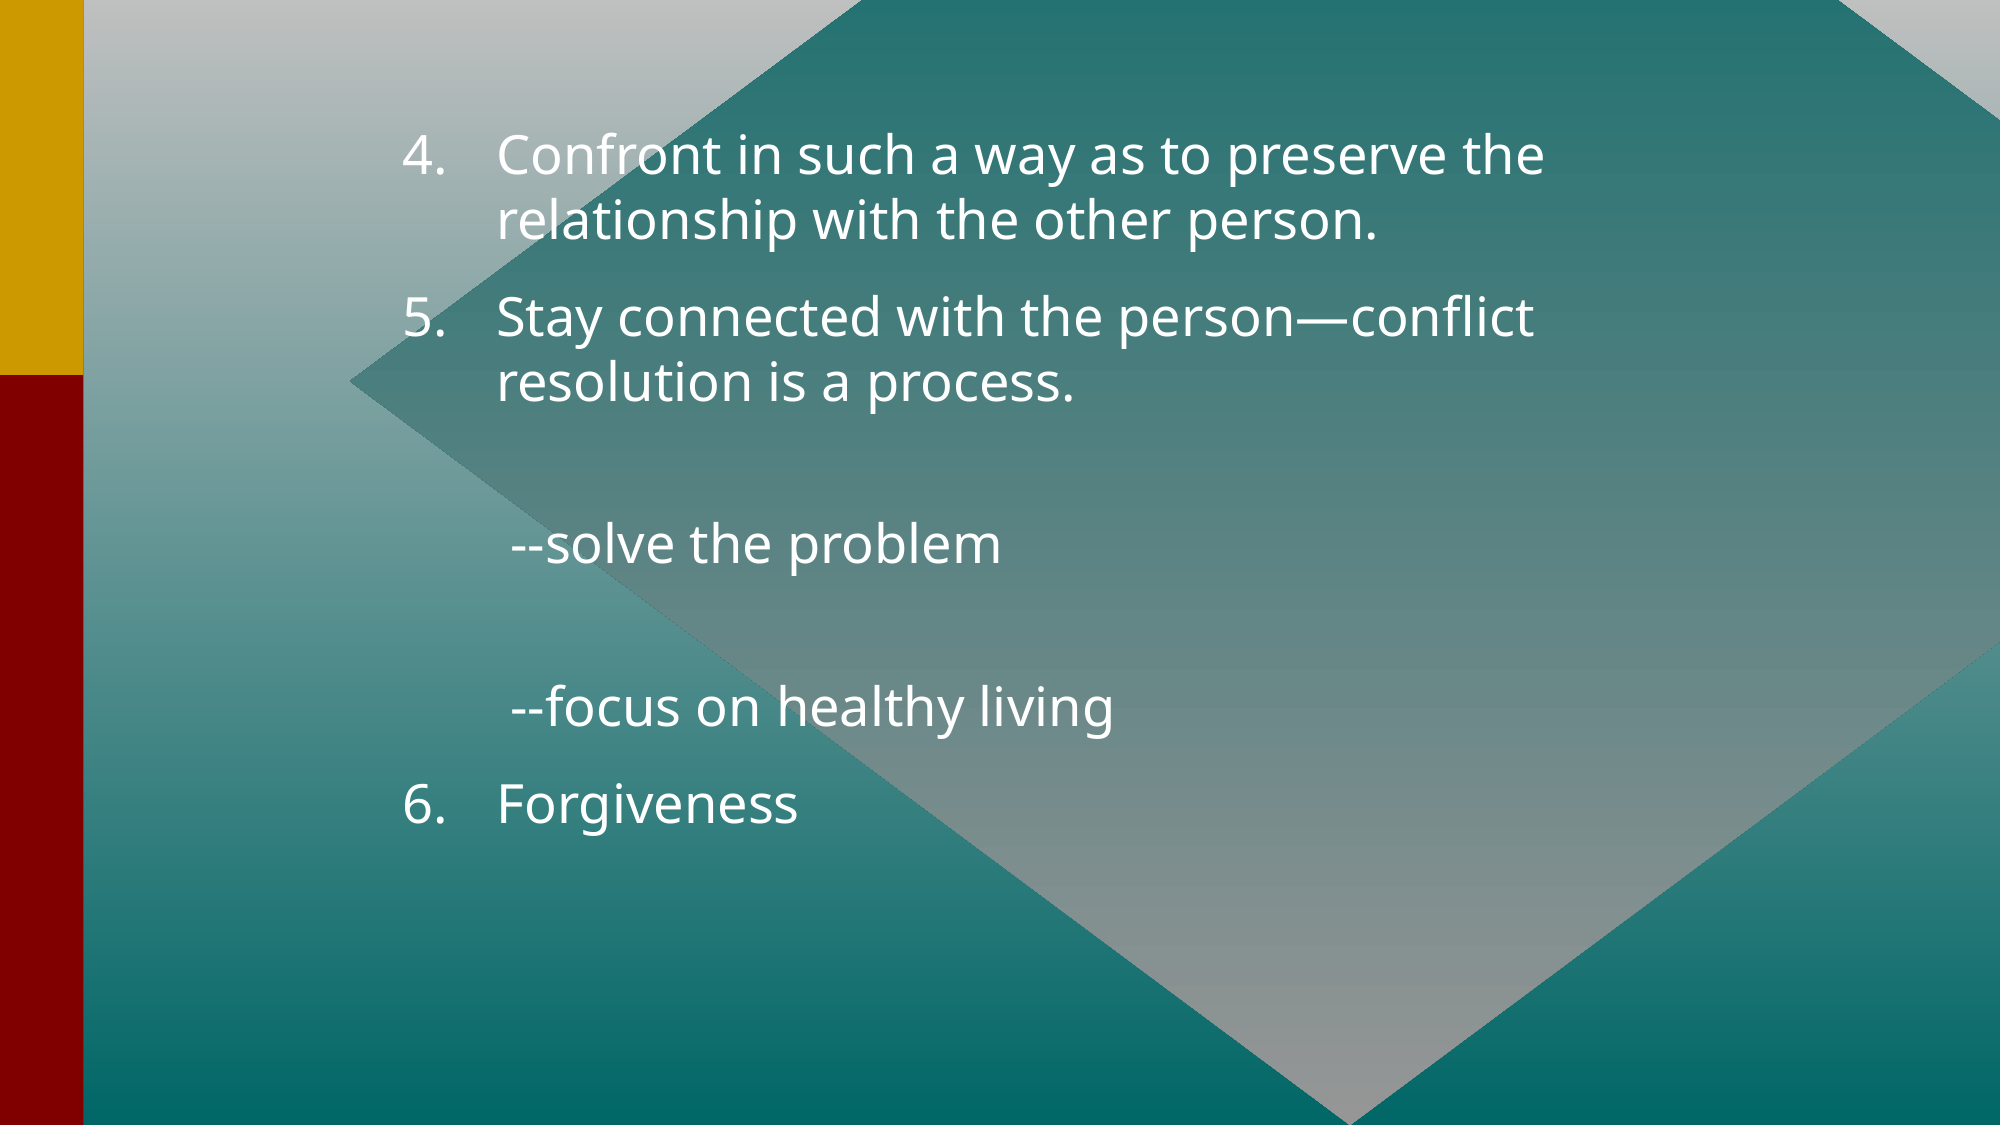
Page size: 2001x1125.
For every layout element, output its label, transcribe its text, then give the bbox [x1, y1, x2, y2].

list Confront in such a way as to preserve the relationship with the other person. Stay connected with the person—conflict resolution is a process. --solve the problem --focus on healthy living 6. Forgiveness [387, 112, 1626, 1013]
